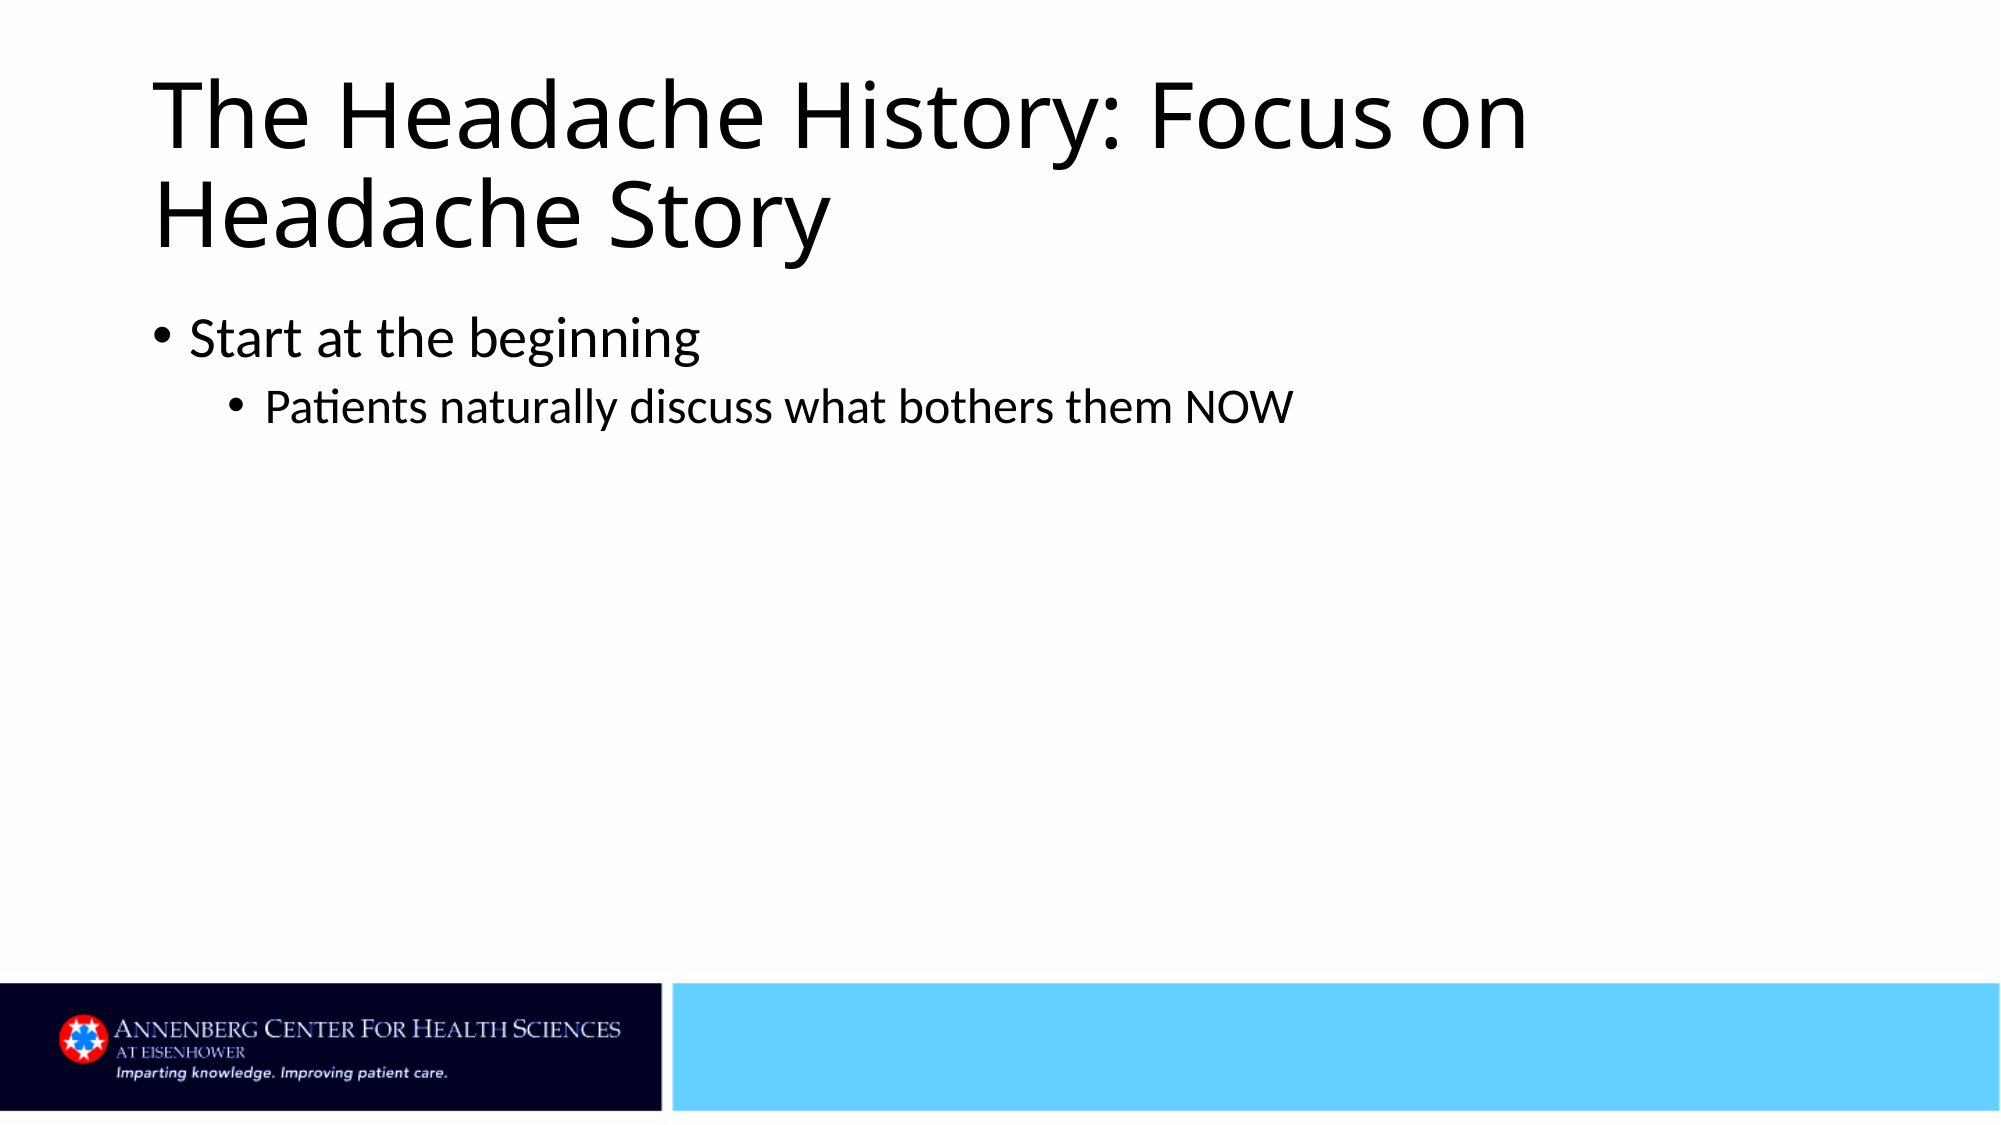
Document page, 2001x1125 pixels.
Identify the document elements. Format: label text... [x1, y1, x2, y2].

picture [0, 0, 2001, 1125]
list Start at the beginning Patients naturally discuss what bothers them NOW [137, 299, 1863, 1014]
title The Headache History: Focus on Headache Story [137, 59, 1863, 278]
